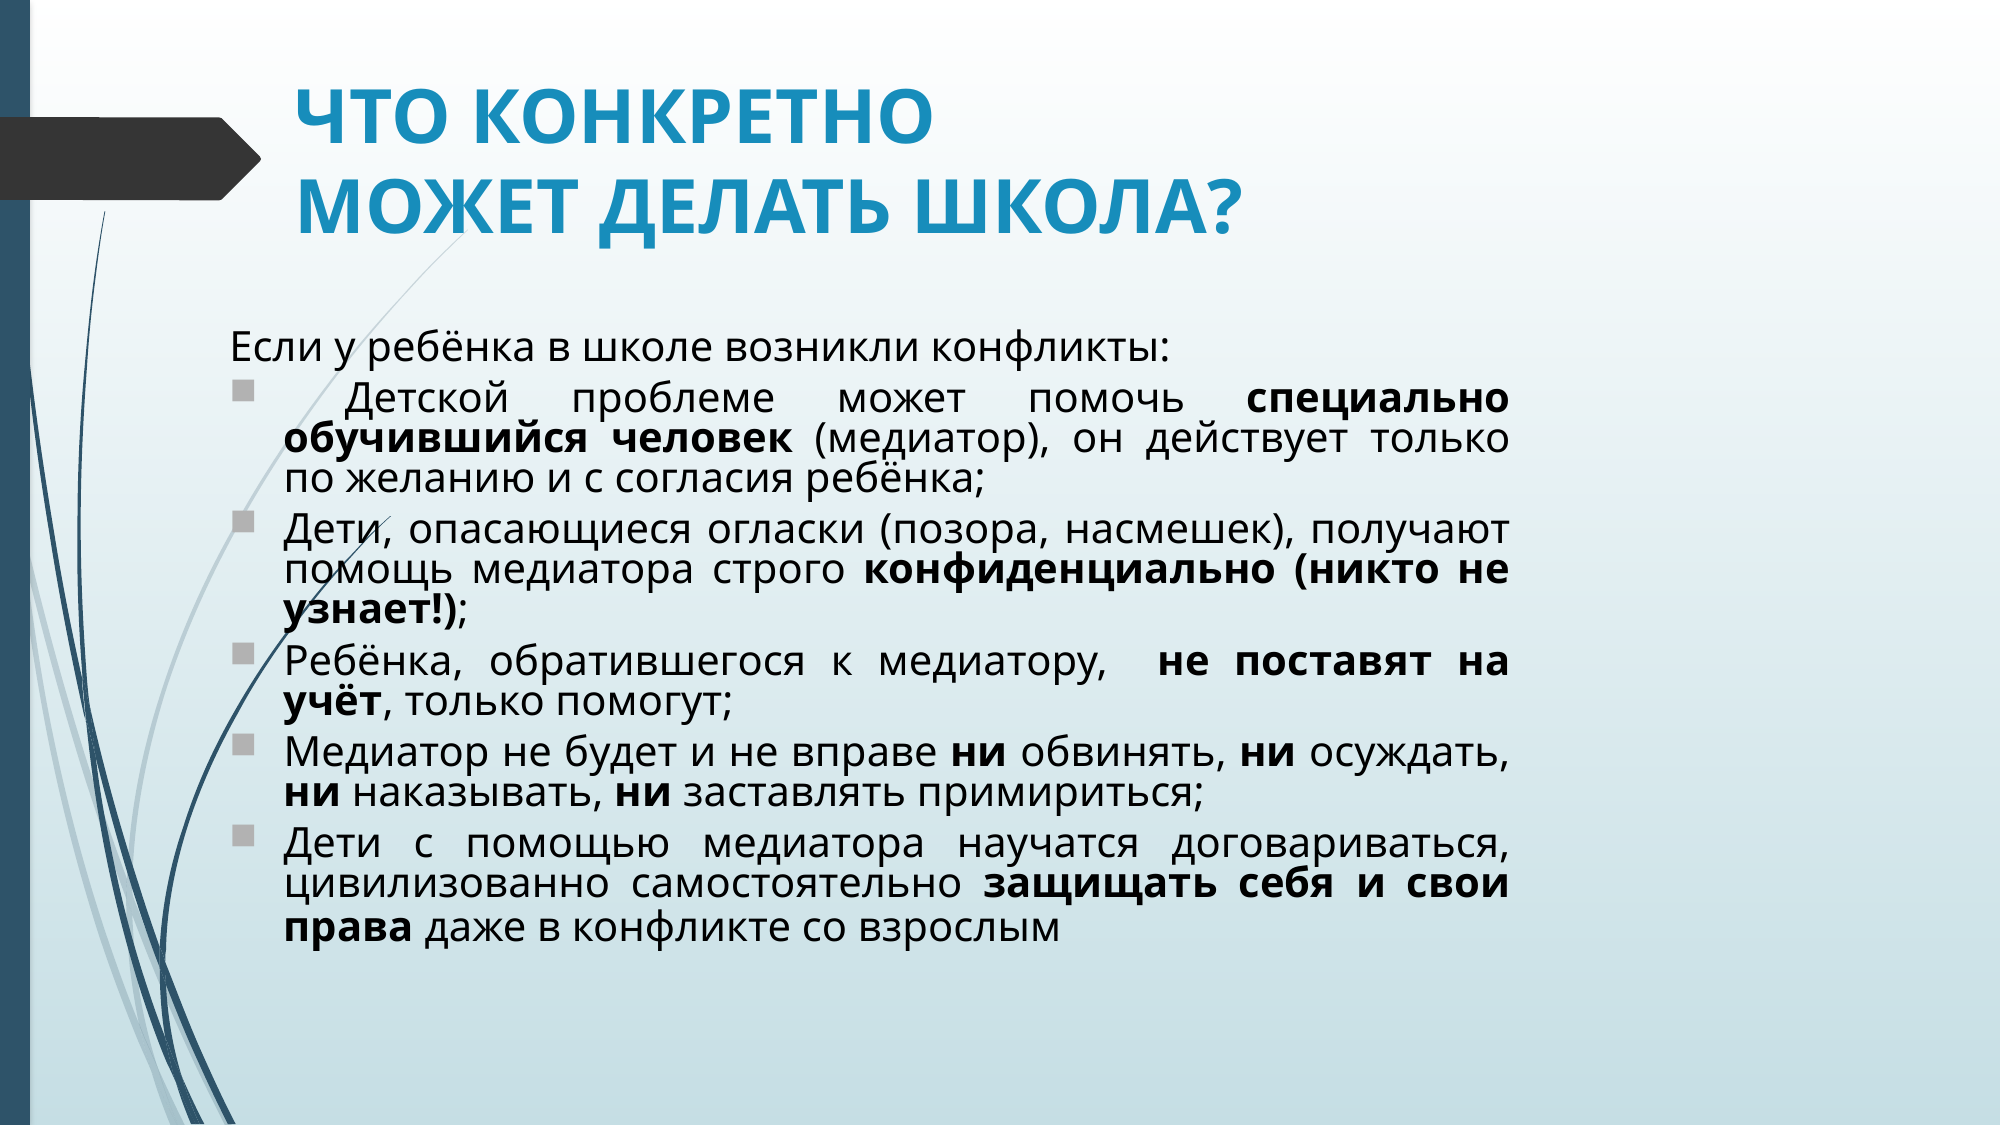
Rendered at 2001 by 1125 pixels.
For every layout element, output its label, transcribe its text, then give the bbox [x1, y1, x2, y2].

text_box Если у ребёнка в школе возникли конфликты: Детской проблеме может помочь специально обучившийся человек (медиатор), он действует только по желанию и с согласия ребёнка; Дети, опасающиеся огласки (позора, насмешек), получают помощь медиатора строго конфиденциально (никто не узнает!); Ребёнка, обратившегося к медиатору, не поставят на учёт, только помогут; Медиатор не будет и не вправе ни обвинять, ни осуждать, ни наказывать, ни заставлять примириться; Дети с помощью медиатора научатся договариваться, цивилизованно самостоятельно защищать себя и свои права даже в конфликте со взрослым [214, 321, 1526, 1075]
title ЧТО КОНКРЕТНО МОЖЕТ ДЕЛАТЬ ШКОЛА? [279, 60, 1698, 236]
